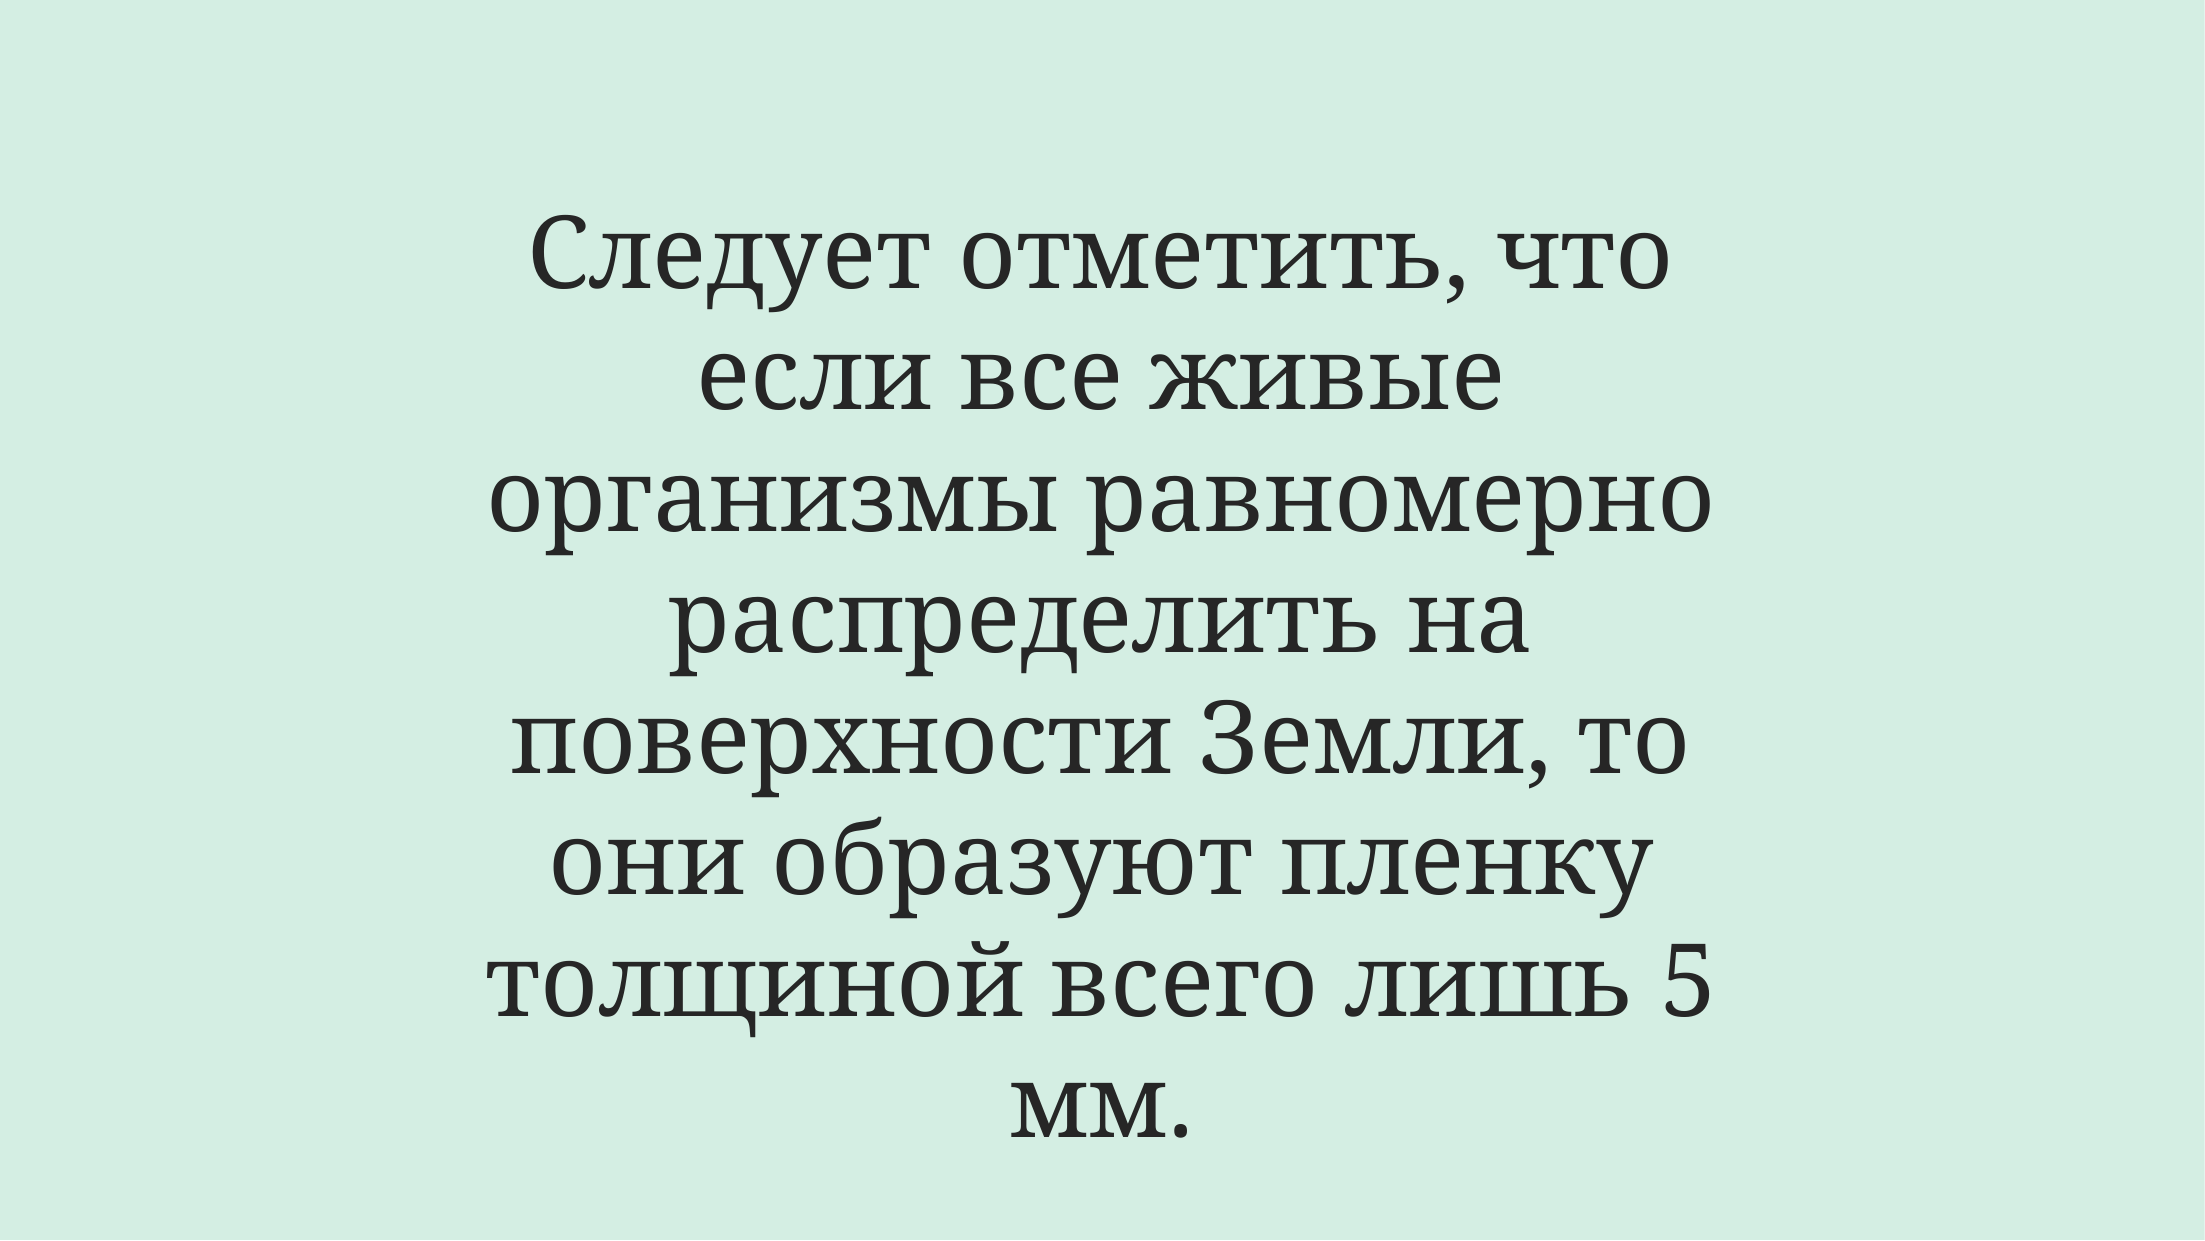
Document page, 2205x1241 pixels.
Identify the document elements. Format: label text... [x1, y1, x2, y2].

title Следует отметить, что если все живые организмы равномерно распределить на поверхности Земли, то они образуют пленку толщиной всего лишь 5 мм. [395, 104, 1808, 1241]
